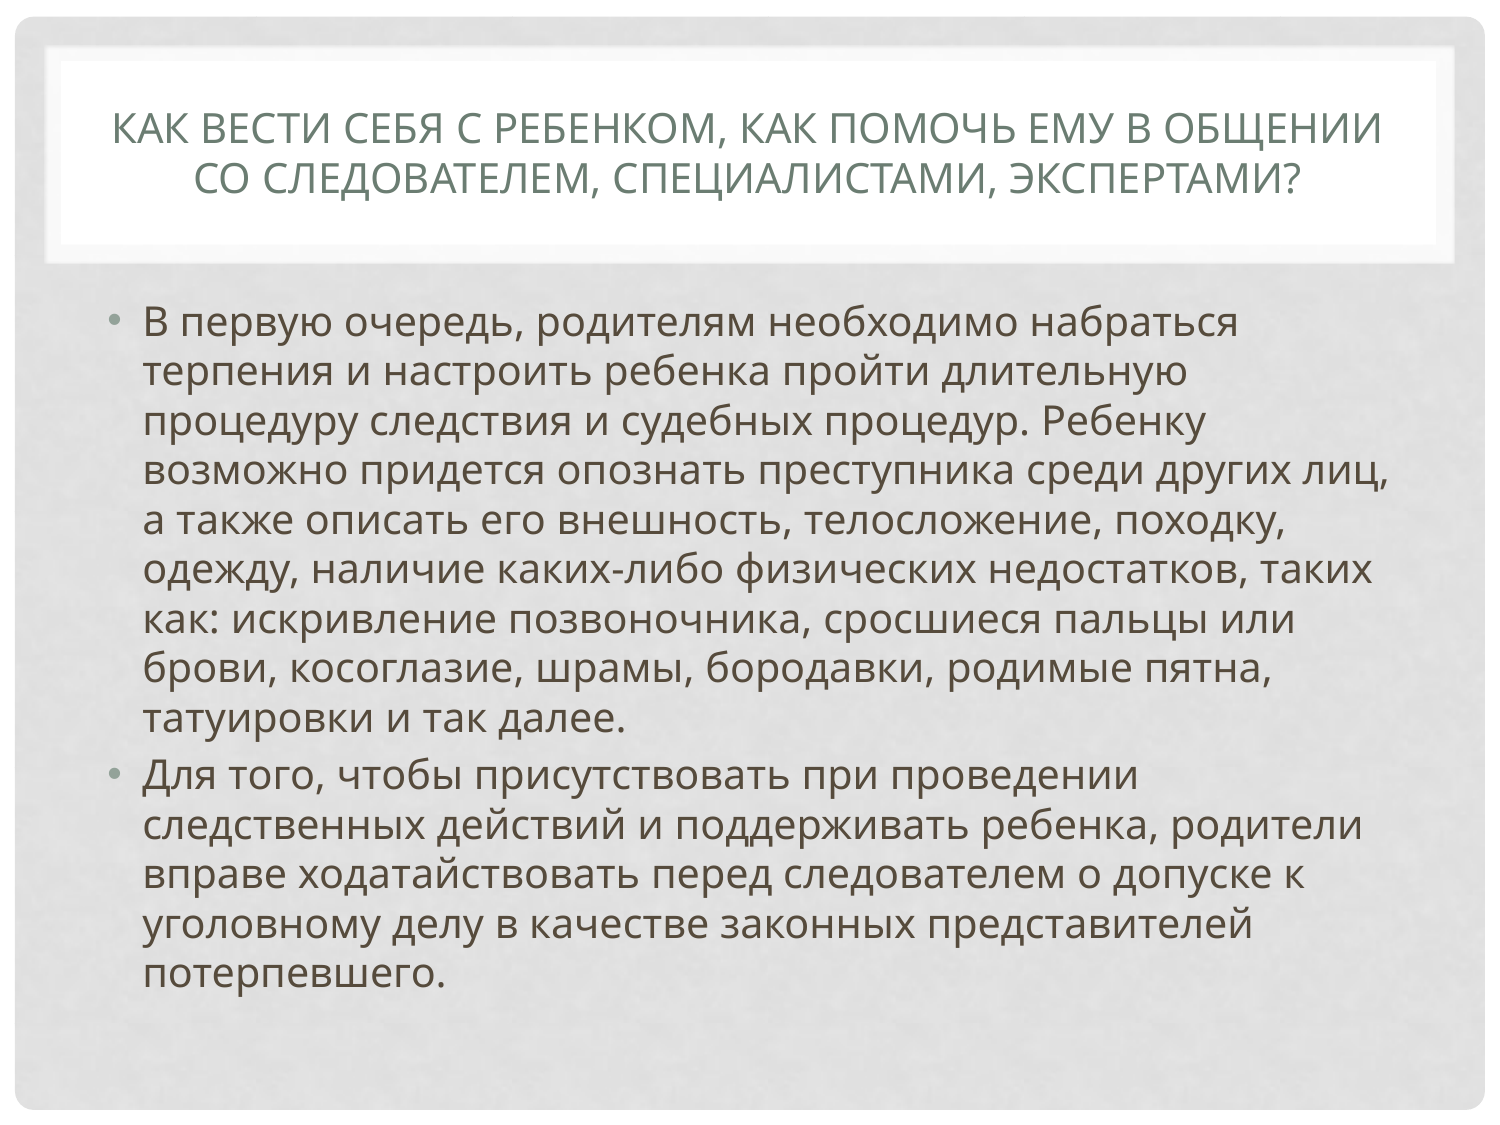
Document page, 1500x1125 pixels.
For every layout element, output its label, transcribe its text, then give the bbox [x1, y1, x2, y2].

list В первую очередь, родителям необходимо набраться терпения и настроить ребенка пройти длительную процедуру следствия и судебных процедур. Ребенку возможно придется опознать преступника среди других лиц, а также описать его внешность, телосложение, походку, одежду, наличие каких-либо физических недостатков, таких как: искривление позвоночника, сросшиеся пальцы или брови, косоглазие, шрамы, бородавки, родимые пятна, татуировки и так далее. Для того, чтобы присутствовать при проведении следственных действий и поддерживать ребенка, родители вправе ходатайствовать перед следователем о допуске к уголовному делу в качестве законных представителей потерпевшего. [75, 287, 1425, 1005]
title Как вести себя с ребенком, как помочь ему в общении со следователем, специалистами, экспертами? [69, 66, 1425, 238]
